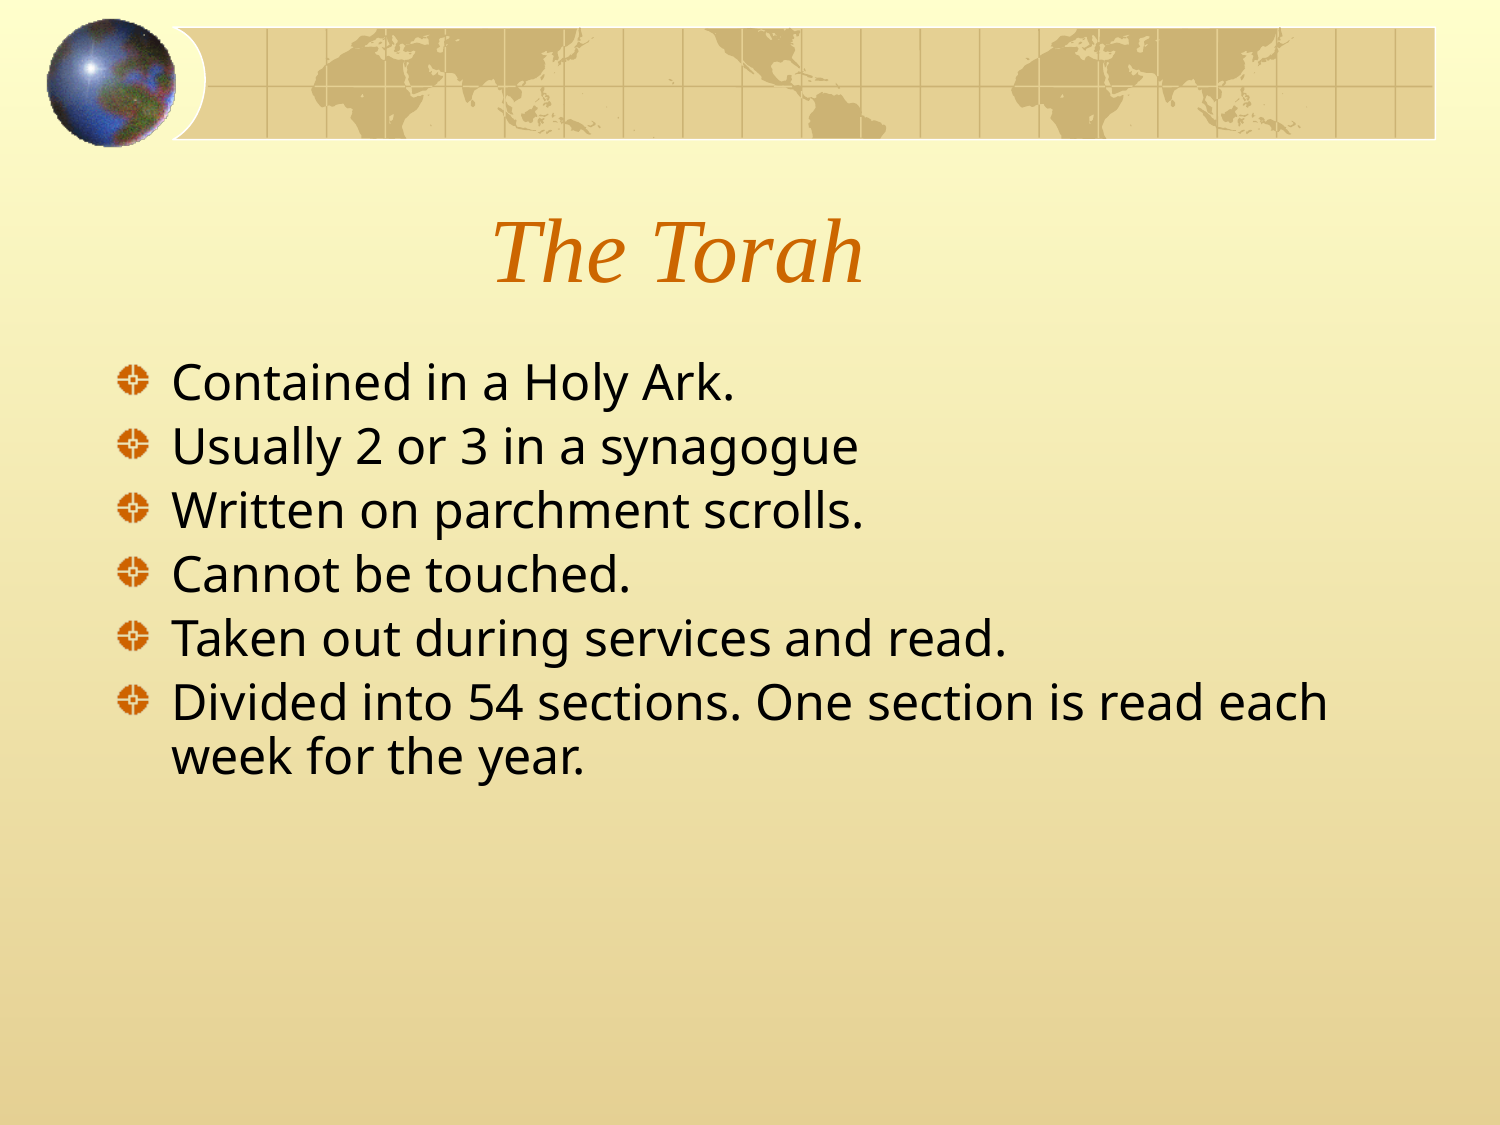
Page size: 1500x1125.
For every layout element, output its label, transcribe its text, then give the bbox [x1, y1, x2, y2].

picture [114, 683, 151, 719]
picture [114, 491, 151, 527]
picture [114, 555, 151, 591]
picture [42, 14, 190, 151]
picture [114, 427, 151, 463]
picture [114, 619, 151, 655]
picture [114, 363, 151, 399]
title The Torah [40, 152, 1316, 341]
list Contained in a Holy Ark. Usually 2 or 3 in a synagogue Written on parchment scrolls. Cannot be touched. Taken out during services and read. Divided into 54 sections. One section is read each week for the year. [99, 349, 1438, 963]
